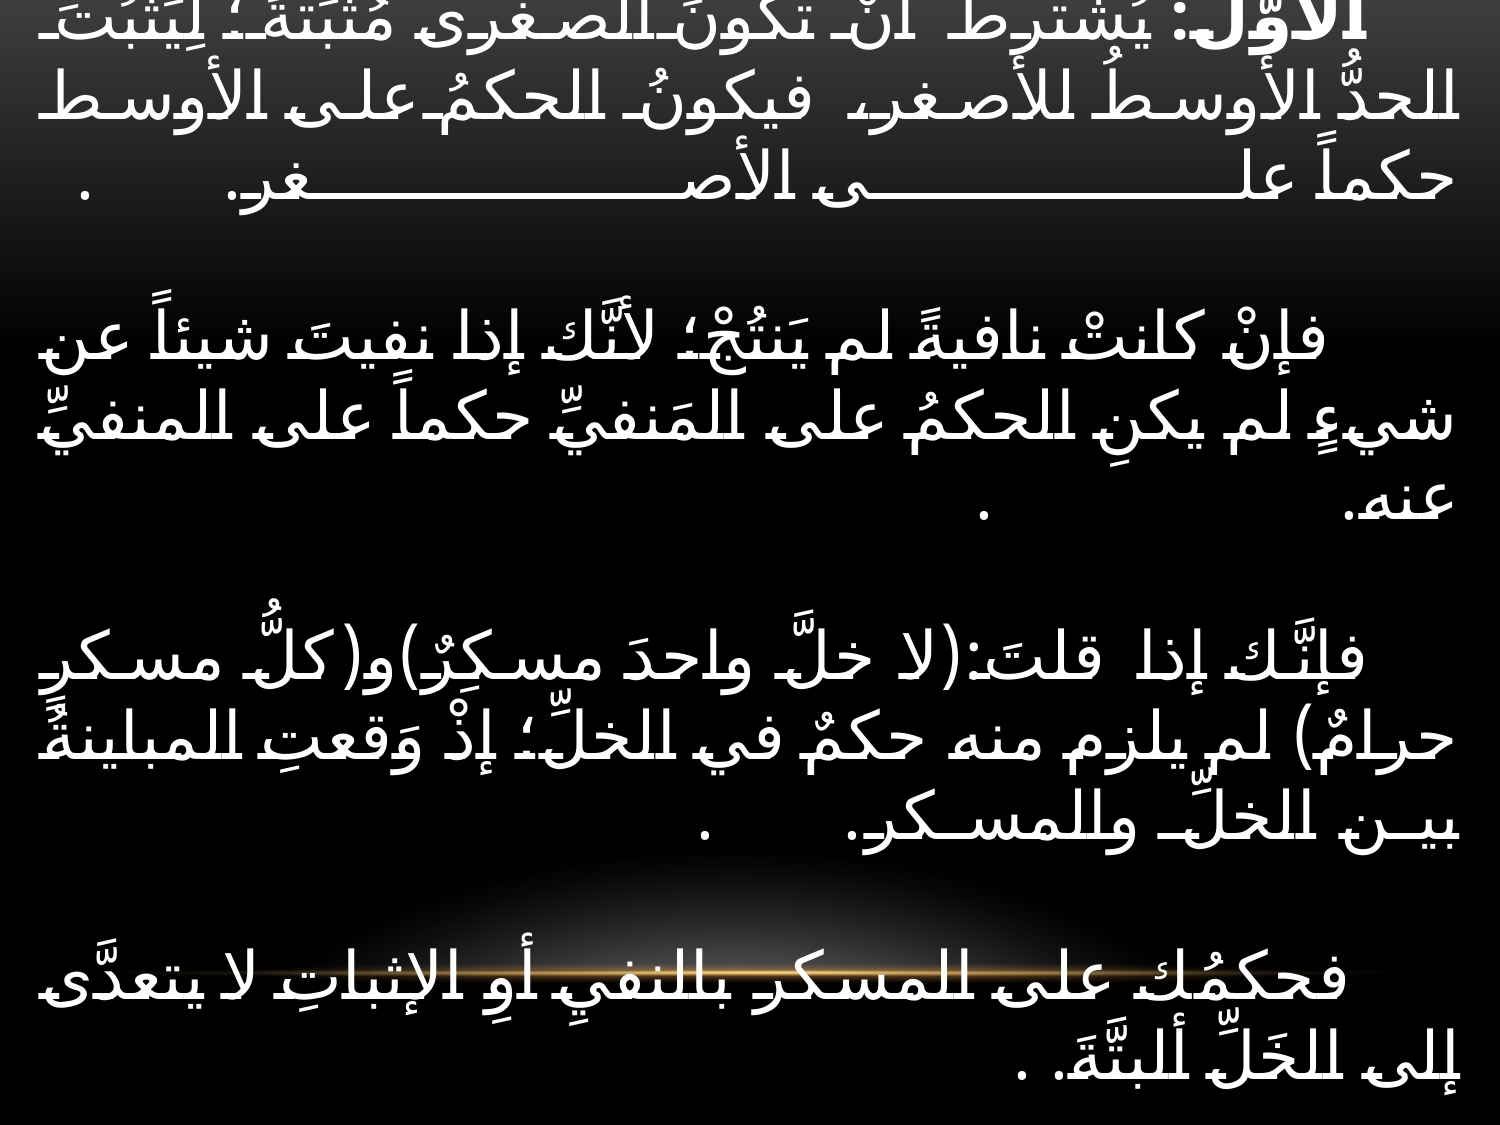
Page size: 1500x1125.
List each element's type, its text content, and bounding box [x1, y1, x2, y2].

picture [0, 0, 1500, 1125]
title وهذا النظم له شرطان حتى يكونَ مُنتِجاً: : الأوَّل: يُشترط أنْ تكونَ الصغرى مُثبَتةً؛ لِيَثبُتَ الحدُّ الأوسطُ للأصغر، فيكونُ الحكمُ على الأوسط حكماً على الأصغر. . فإنْ كانتْ نافيةً لم يَنتُجْ؛ لأنَّك إذا نفيتَ شيئاً عن شيءٍ لم يكنِ الحكمُ على المَنفيِّ حكماً على المنفيِّ عنه. . فإنَّك إذا قلتَ:(لا خلَّ واحدَ مسكِرٌ)و(كلُّ مسكرٍ حرامٌ) لم يلزم منه حكمٌ في الخلِّ؛ إذْ وَقعتِ المباينةُ بين الخلِّ والمسكر. . فحكمُك على المسكر بالنفيِ أوِ الإثباتِ لا يتعدَّى إلى الخَلِّ ألبتَّةَ. . [24, 24, 1475, 1100]
